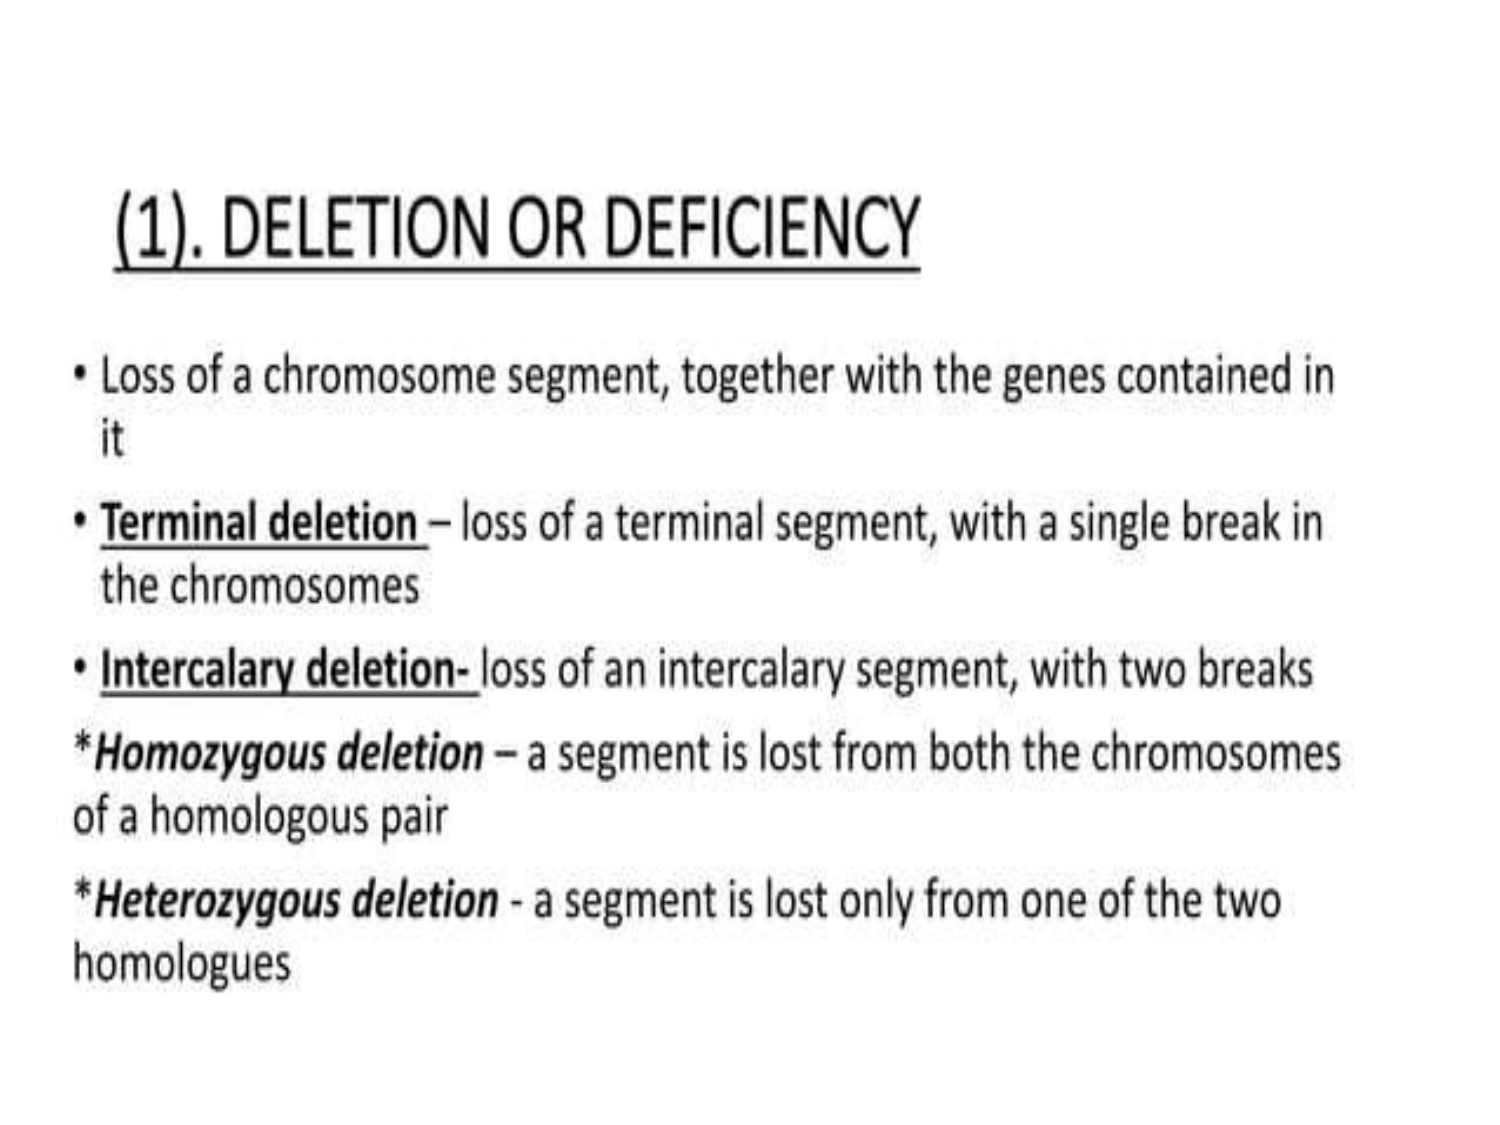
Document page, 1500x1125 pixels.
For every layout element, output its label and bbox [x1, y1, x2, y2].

picture [0, 139, 1500, 1125]
